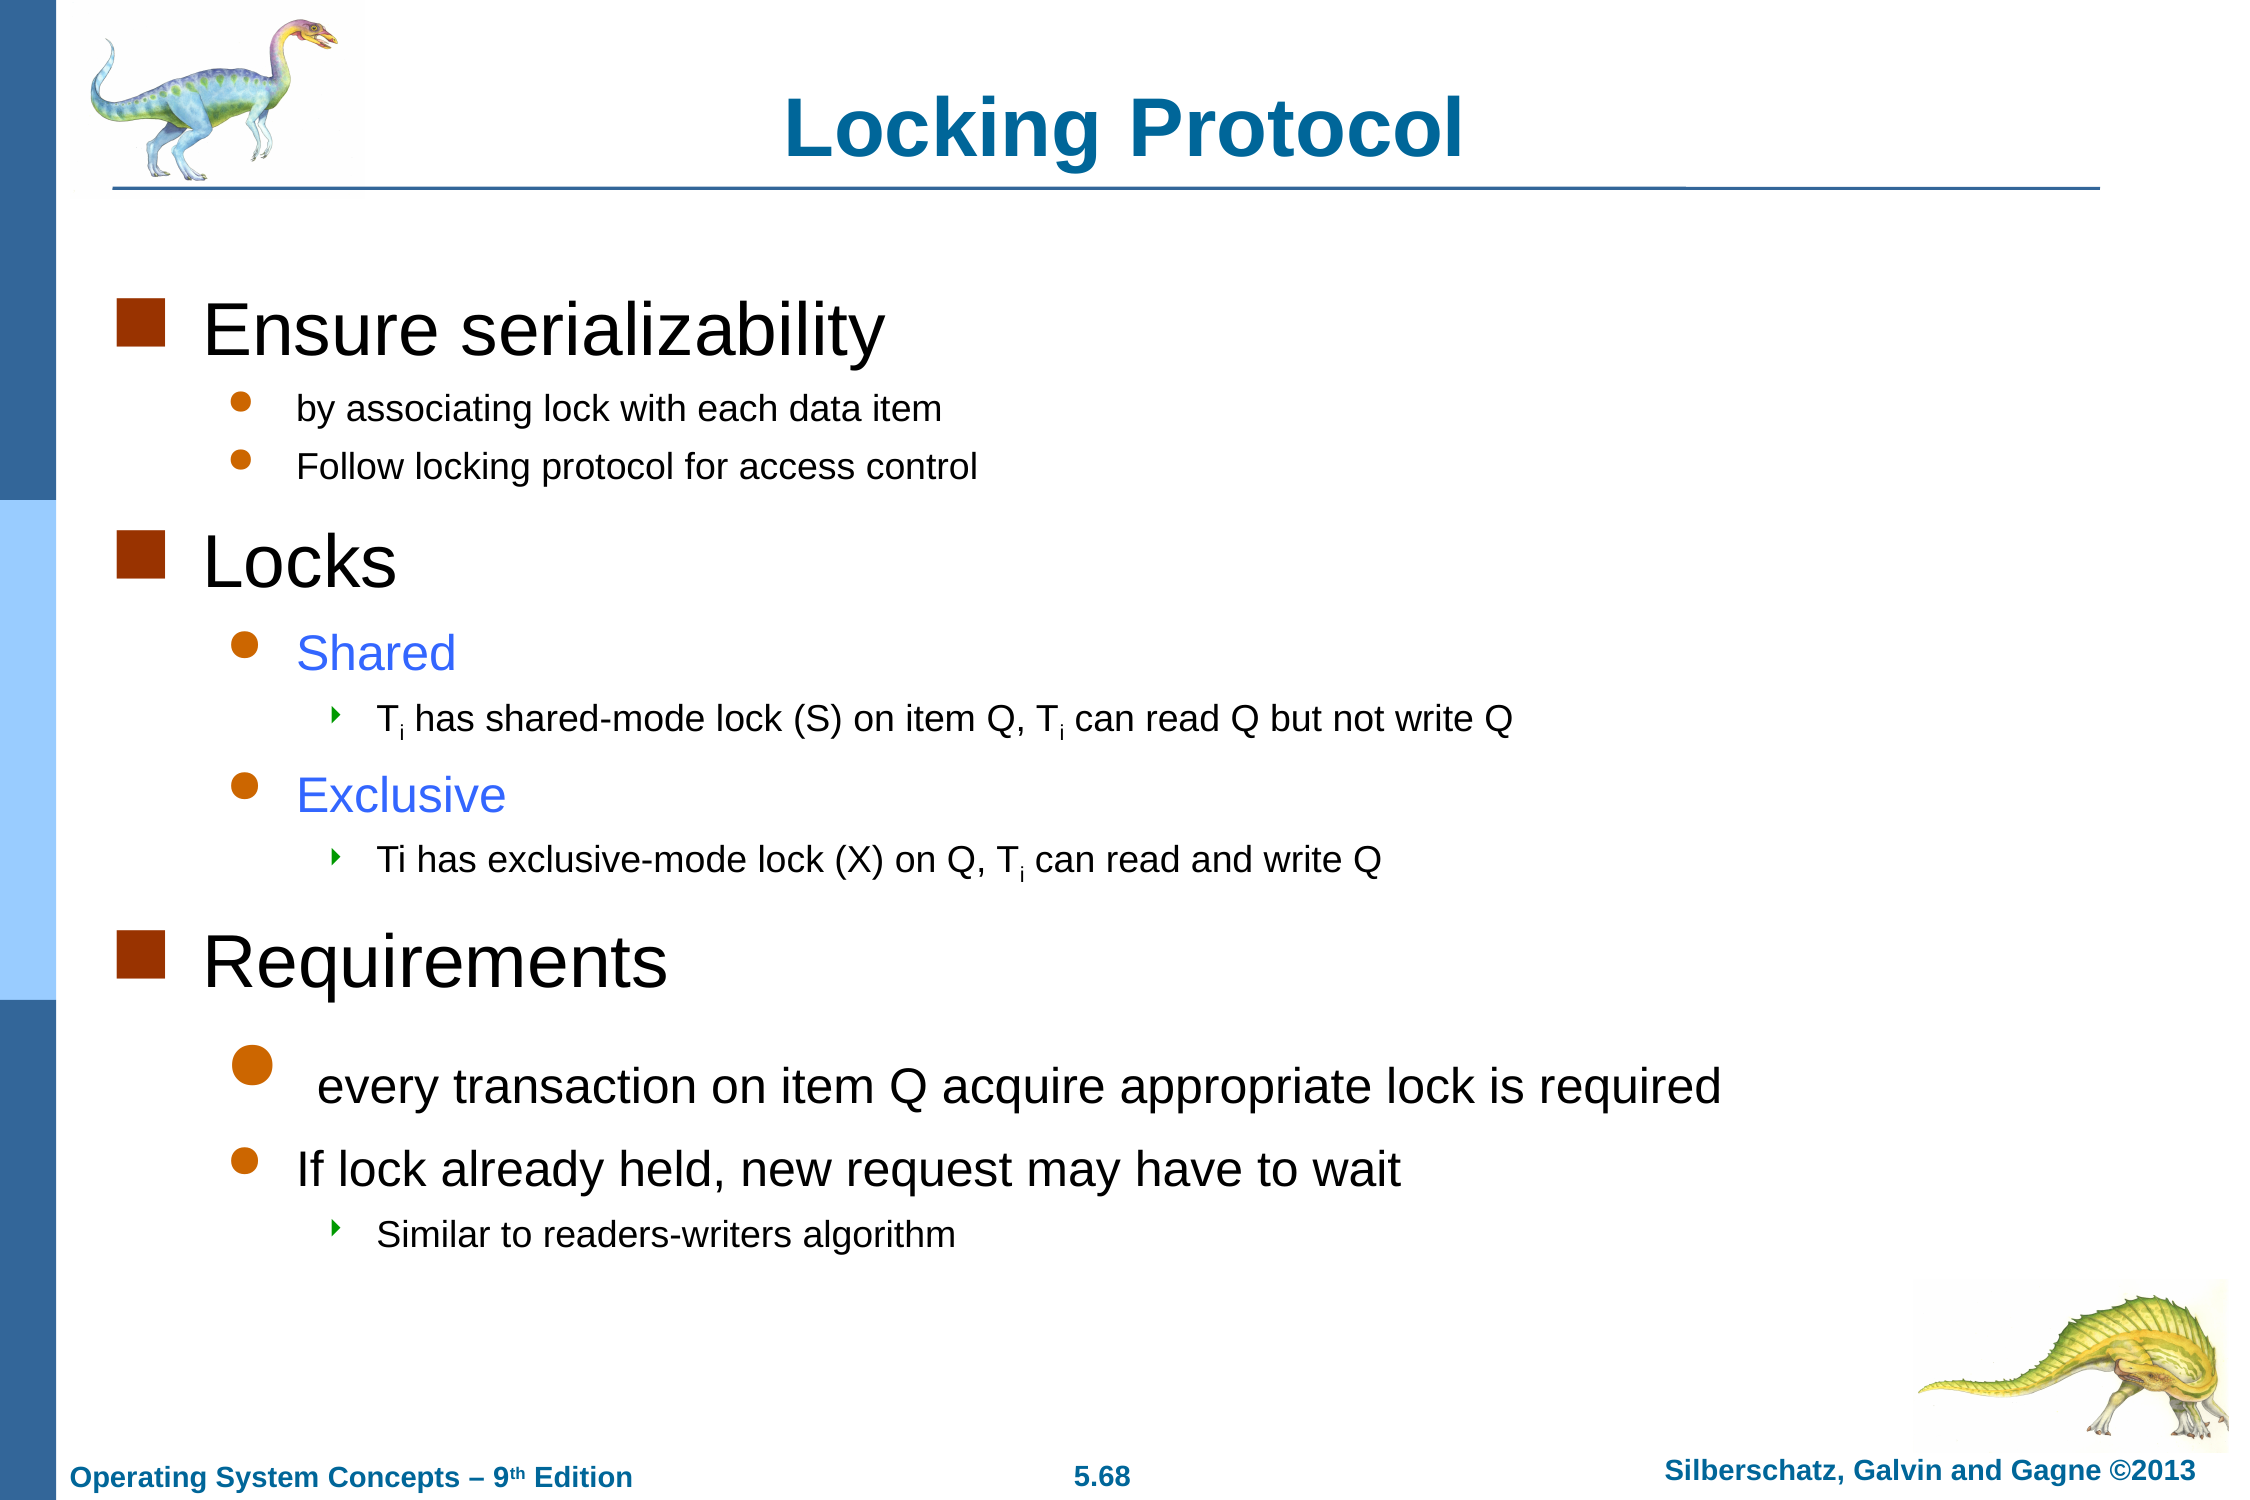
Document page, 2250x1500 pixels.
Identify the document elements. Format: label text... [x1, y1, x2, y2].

title Locking Protocol [112, 60, 2138, 187]
picture [1913, 1279, 2229, 1453]
list Ensure serializability by associating lock with each data item Follow locking protocol for access control Locks Shared Ti has shared-mode lock (S) on item Q, Ti can read Q but not write Q Exclusive Ti has exclusive-mode lock (X) on Q, Ti can read and write Q Requirements every transaction on item Q acquire appropriate lock is required If lock already held, new request may have to wait Similar to readers-writers algorithm [100, 269, 2224, 1438]
picture [70, 0, 365, 199]
